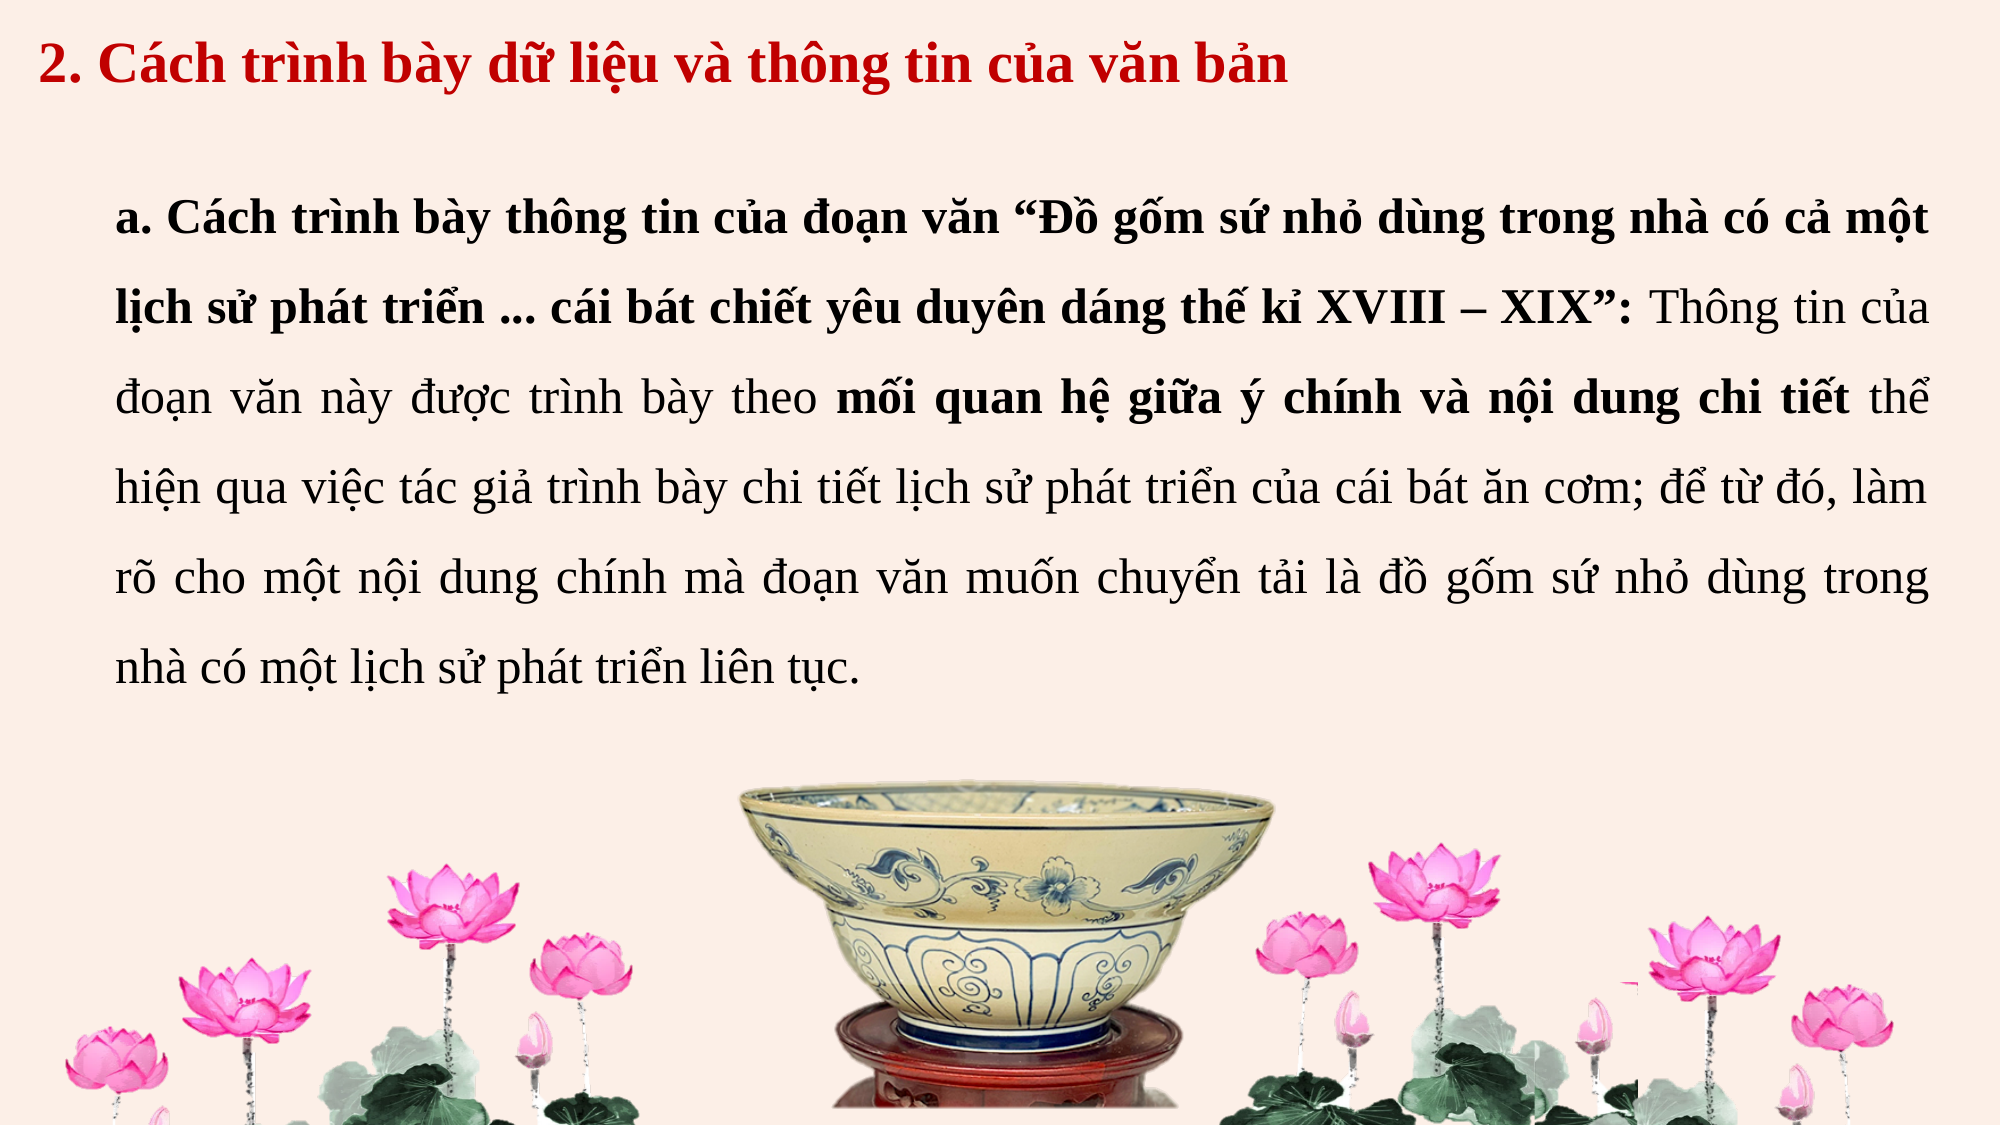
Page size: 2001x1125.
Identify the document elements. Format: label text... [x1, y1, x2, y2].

picture [0, 706, 1973, 1125]
text_box a. Cách trình bày thông tin của đoạn văn “Đồ gốm sứ nhỏ dùng trong nhà có cả một lịch sử phát triển ... cái bát chiết yêu duyên dáng thế kỉ XVIII – XIX”: Thông tin của đoạn văn này được trình bày theo mối quan hệ giữa ý chính và nội dung chi tiết thể hiện qua việc tác giả trình bày chi tiết lịch sử phát triển của cái bát ăn cơm; để từ đó, làm rõ cho một nội dung chính mà đoạn văn muốn chuyển tải là đồ gốm sứ nhỏ dùng trong nhà có một lịch sử phát triển liên tục. [100, 146, 1945, 702]
text_box 2. Cách trình bày dữ liệu và thông tin của văn bản [24, 16, 1333, 102]
